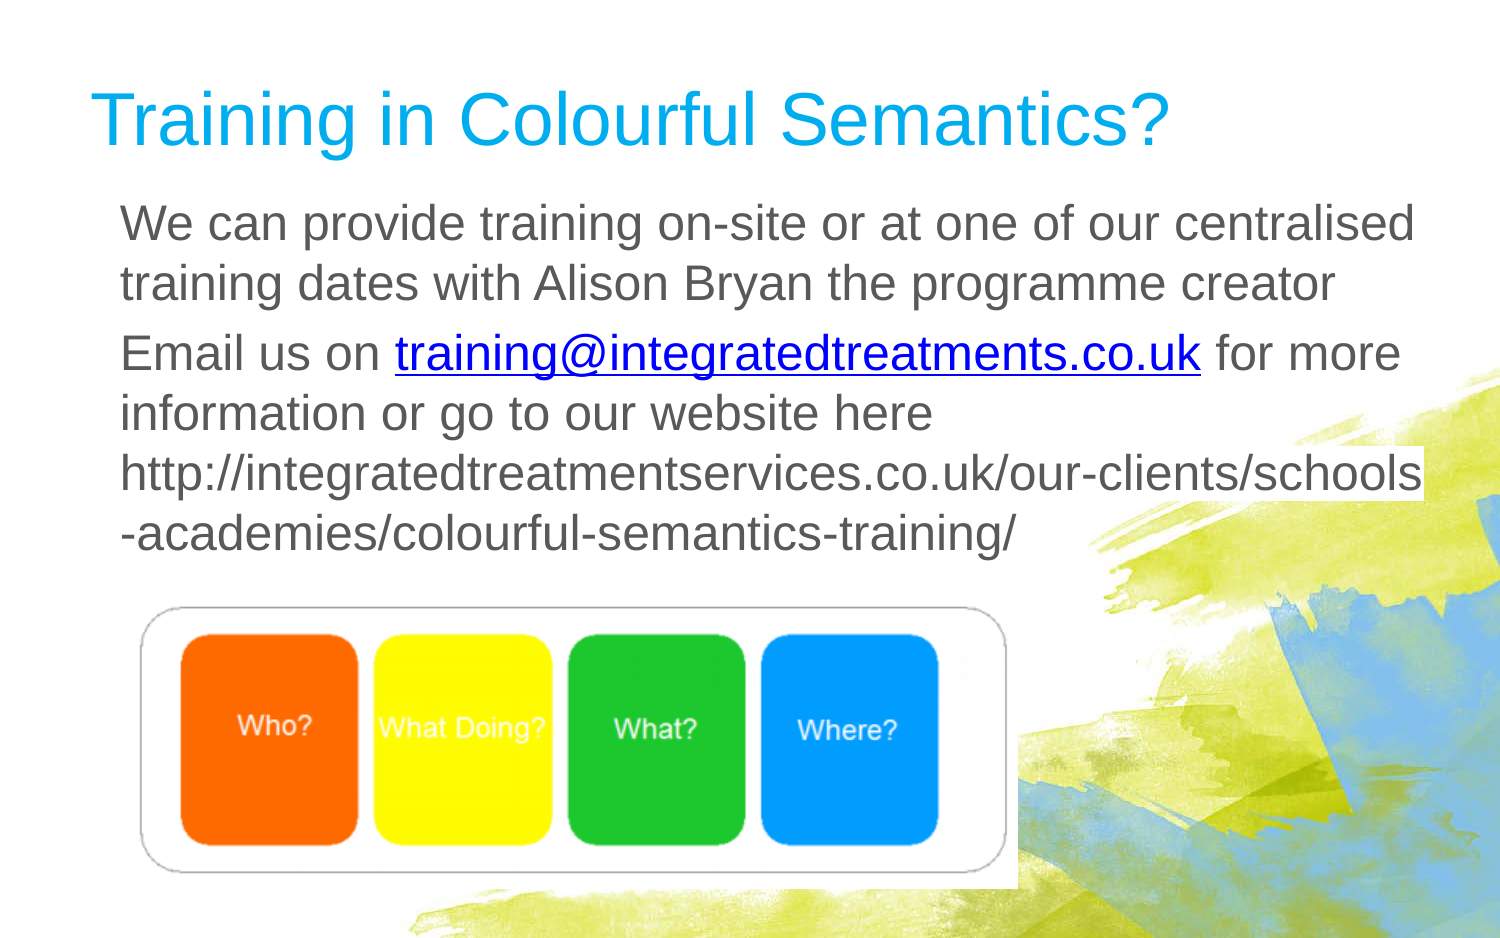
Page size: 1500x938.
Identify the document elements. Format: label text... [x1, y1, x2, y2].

title Training in Colourful Semantics? [75, 45, 1425, 186]
picture [0, 0, 1500, 938]
list We can provide training on-site or at one of our centralised training dates with Alison Bryan the programme creator Email us on training@integratedtreatments.co.uk for more information or go to our website here http://integratedtreatmentservices.co.uk/our-clients/schools-academies/colourful-semantics-training/ [104, 175, 1455, 879]
